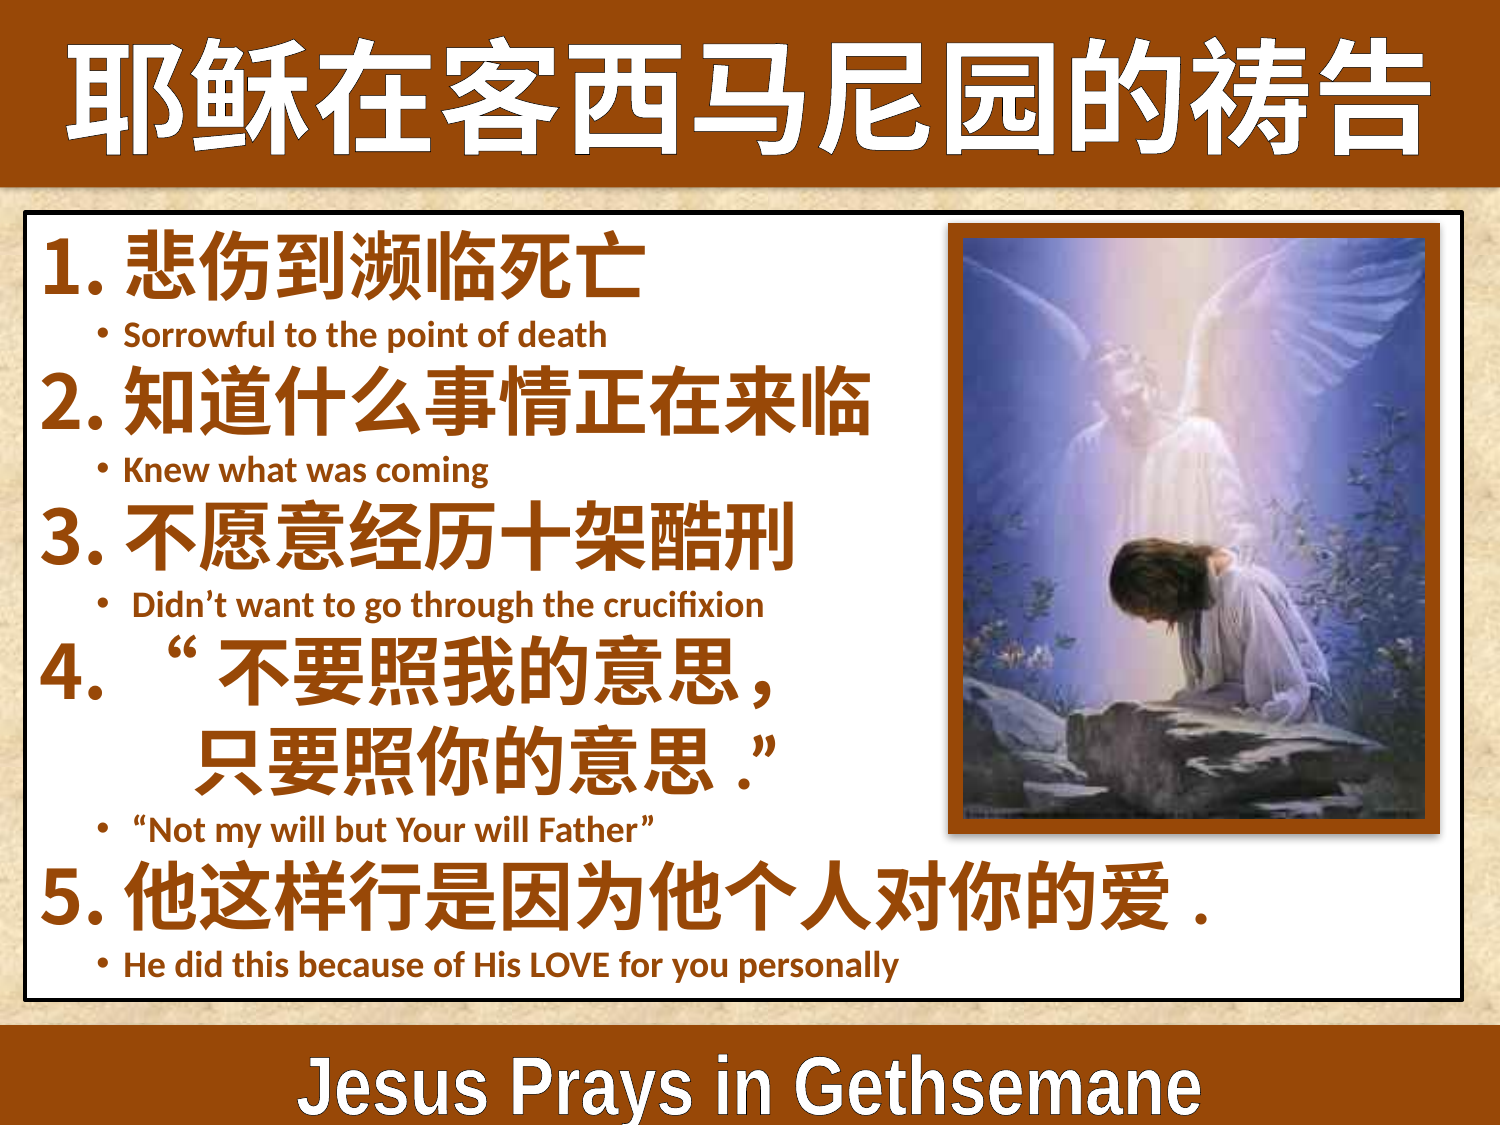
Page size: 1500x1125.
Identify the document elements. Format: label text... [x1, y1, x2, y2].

picture [0, 188, 1500, 1025]
text_box 耶稣在客西马尼园的祷告 [0, 0, 1500, 188]
text_box Jesus Prays in Gethsemane [0, 1025, 1500, 1125]
text_box 悲伤到濒临死亡 Sorrowful to the point of death 知道什么事情正在来临 Knew what was coming 不愿意经历十架酷刑 Didn’t want to go through the crucifixion “不要照我的意思， 只要照你的意思.” “Not my will but Your will Father” 他这样行是因为他个人对你的爱. He did this because of His LOVE for you personally [23, 210, 1464, 1002]
